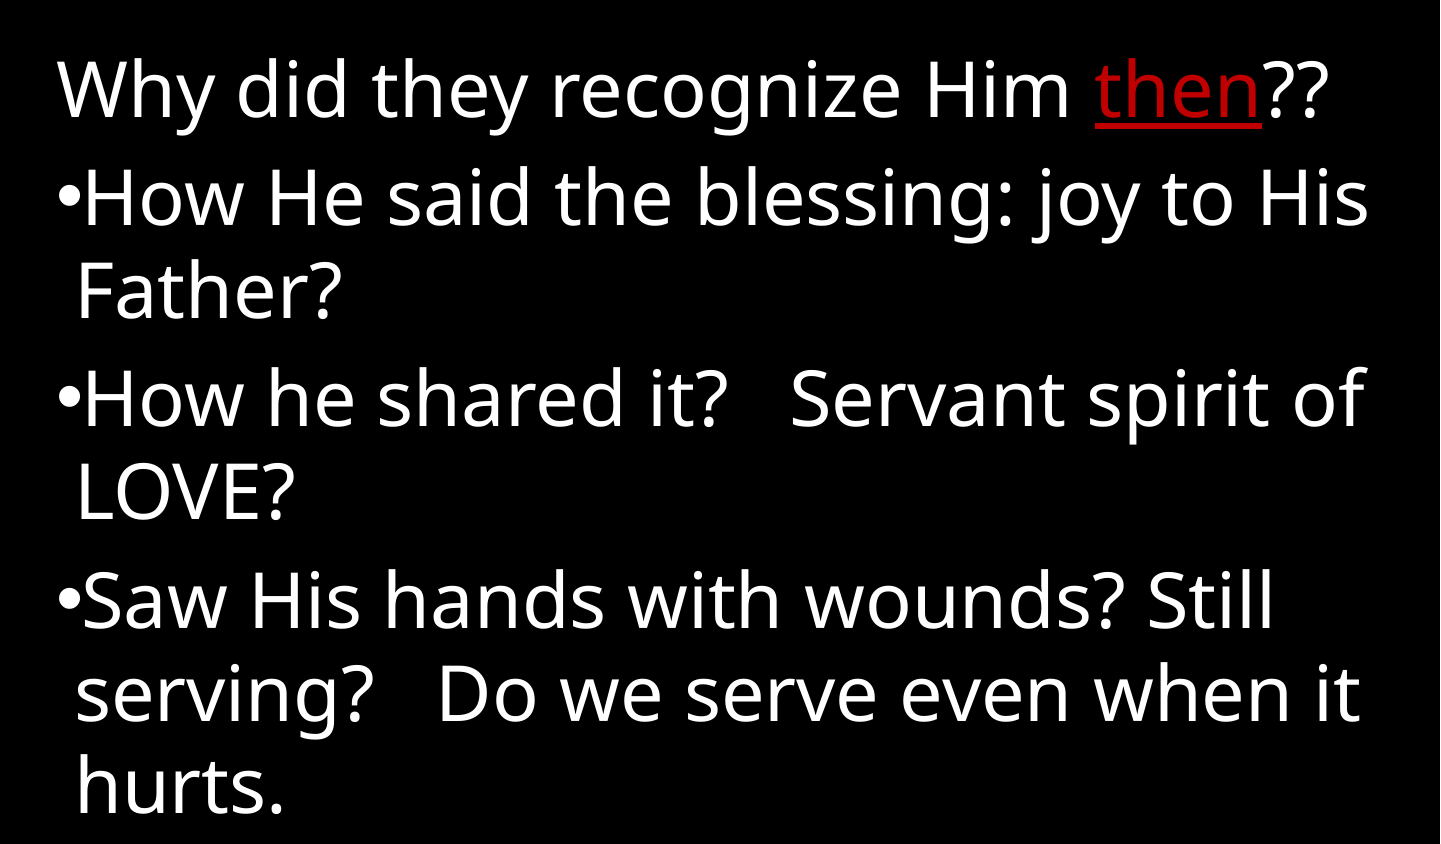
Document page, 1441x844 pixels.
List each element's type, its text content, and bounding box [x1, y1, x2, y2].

list Why did they recognize Him then?? How He said the blessing: joy to His Father? How he shared it? Servant spirit of LOVE? Saw His hands with wounds? Still serving? Do we serve even when it hurts. [45, 34, 1396, 844]
